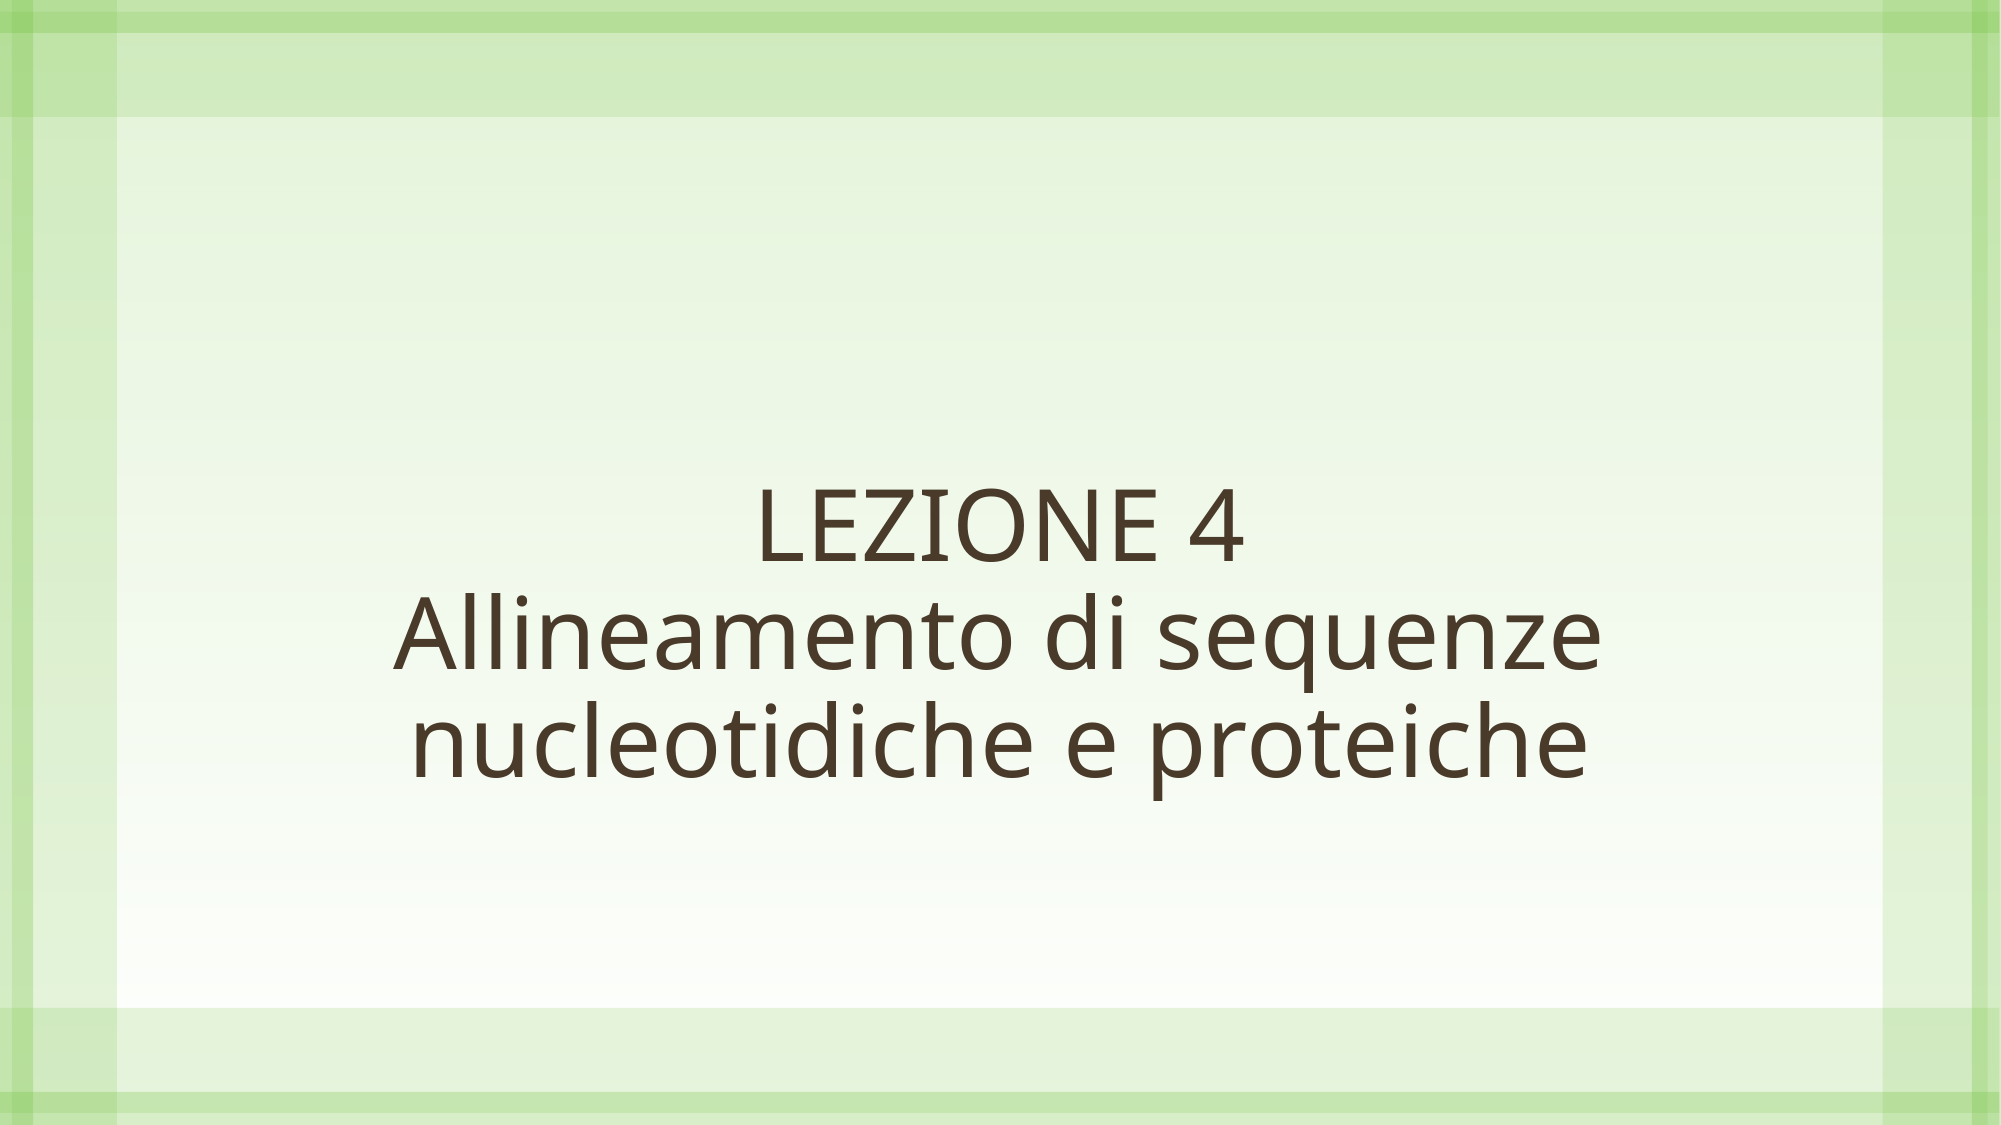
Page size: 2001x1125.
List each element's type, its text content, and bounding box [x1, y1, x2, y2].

title LEZIONE 4 Allineamento di sequenze nucleotidiche e proteiche [212, 653, 1788, 807]
